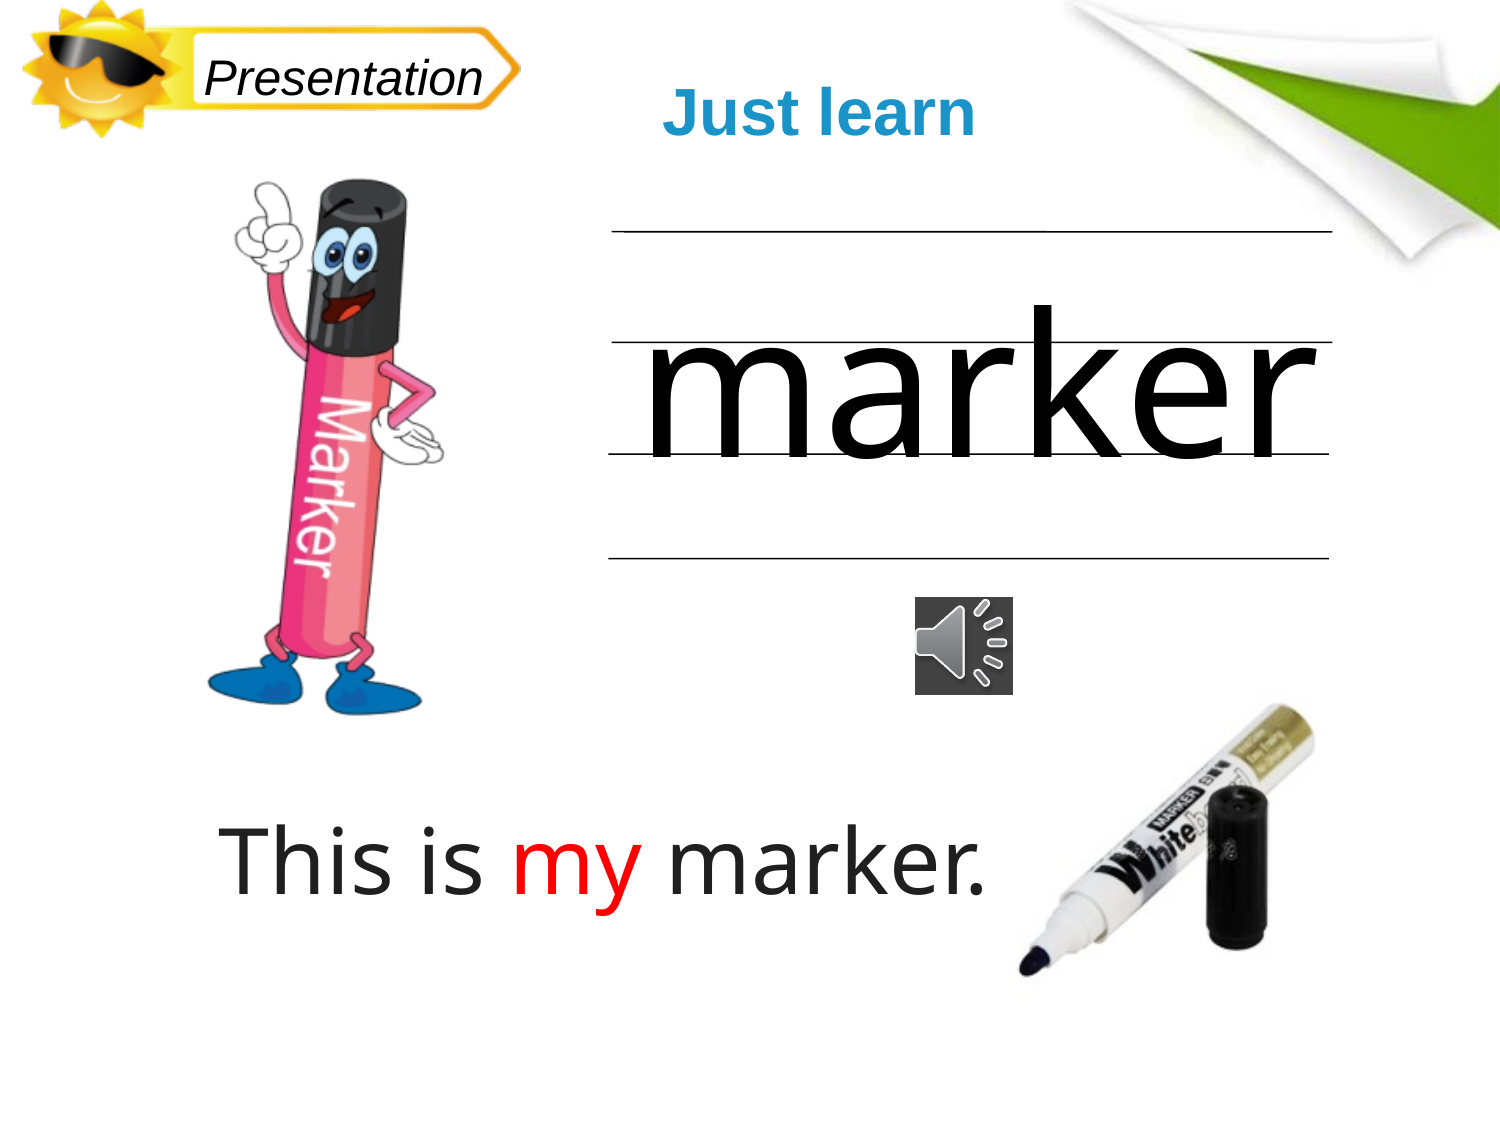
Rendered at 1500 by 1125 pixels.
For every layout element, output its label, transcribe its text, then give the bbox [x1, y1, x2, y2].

picture [0, 0, 1500, 1125]
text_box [608, 231, 1333, 559]
text_box Just learn [647, 70, 1038, 143]
text_box This is my marker. [204, 795, 1000, 920]
